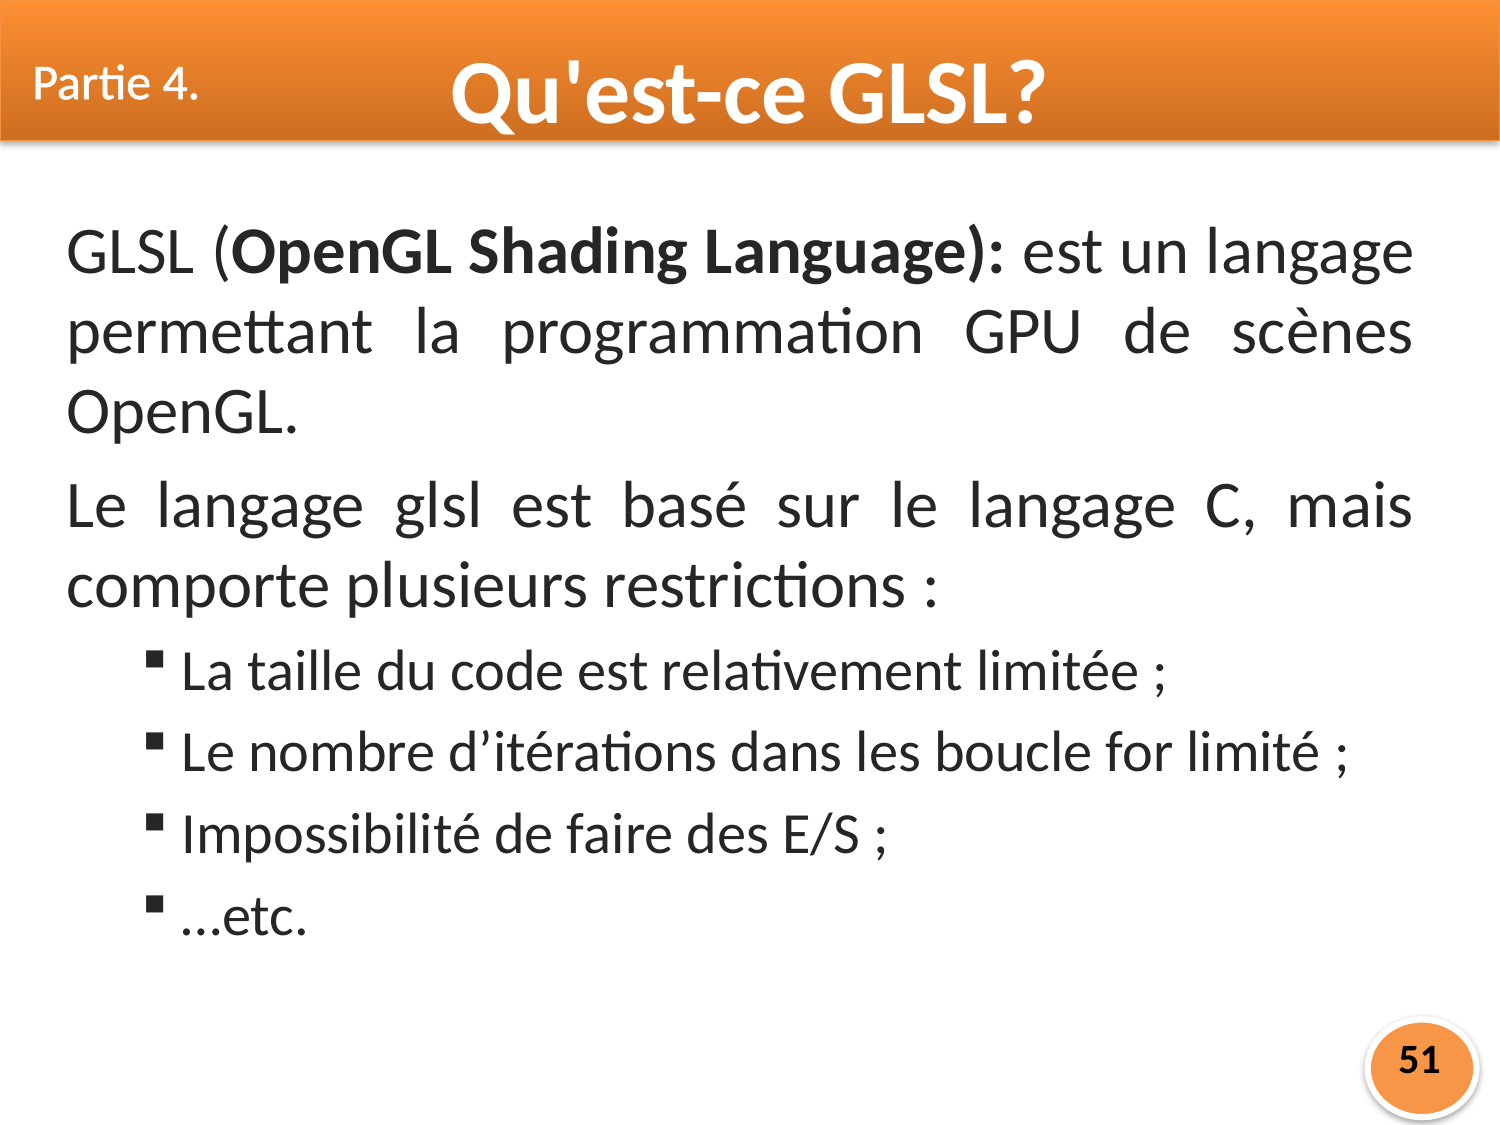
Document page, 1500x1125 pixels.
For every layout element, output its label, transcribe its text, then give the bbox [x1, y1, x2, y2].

text_box Qu'est-ce GLSL? [46, 24, 1454, 149]
text_box [0, 0, 1500, 141]
subtitle GLSL (OpenGL Shading Language): est un langage permettant la programmation GPU de scènes OpenGL. Le langage glsl est basé sur le langage C, mais comporte plusieurs restrictions : La taille du code est relativement limitée ; Le nombre d’itérations dans les boucle for limité ; Impossibilité de faire des E/S ; …etc. [51, 199, 1430, 1020]
text_box Partie 4. [11, 11, 221, 128]
text_box 51 [1364, 1016, 1480, 1121]
